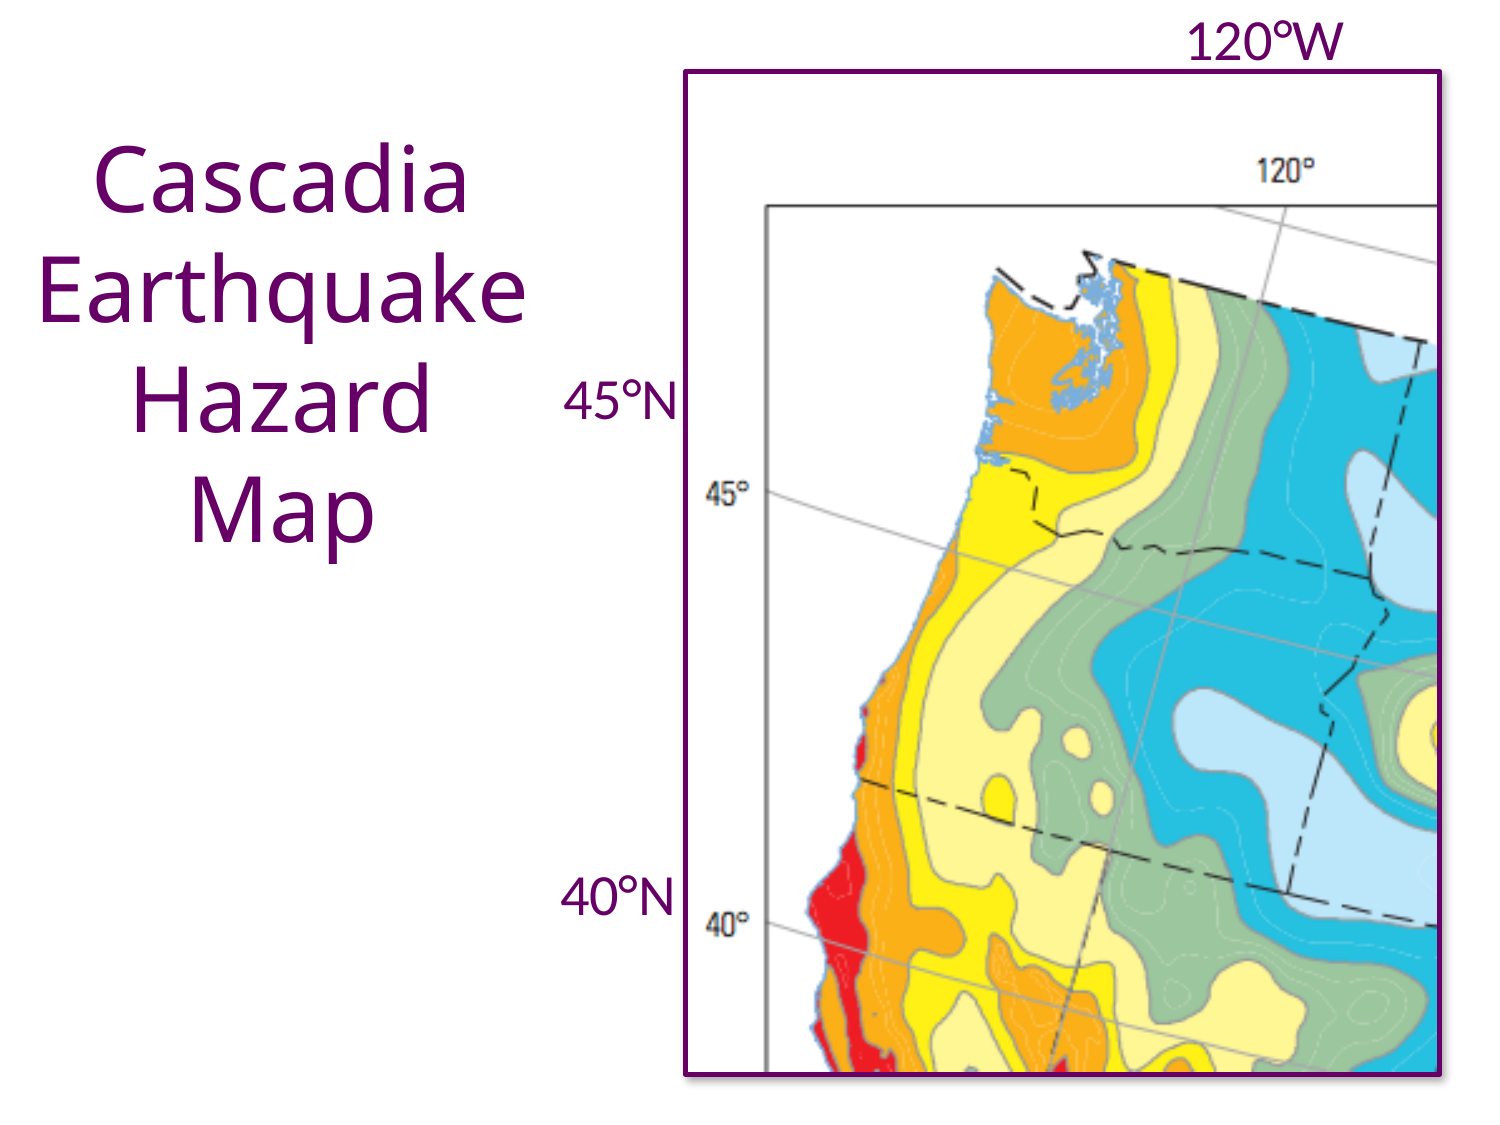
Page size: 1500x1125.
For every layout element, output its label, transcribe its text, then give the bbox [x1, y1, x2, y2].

text_box 40°N [545, 850, 682, 935]
text_box 45°N [548, 353, 682, 439]
picture [687, 73, 1438, 1073]
title Cascadia Earthquake Hazard Map [5, 40, 560, 641]
text_box 120°W [1169, 0, 1360, 72]
